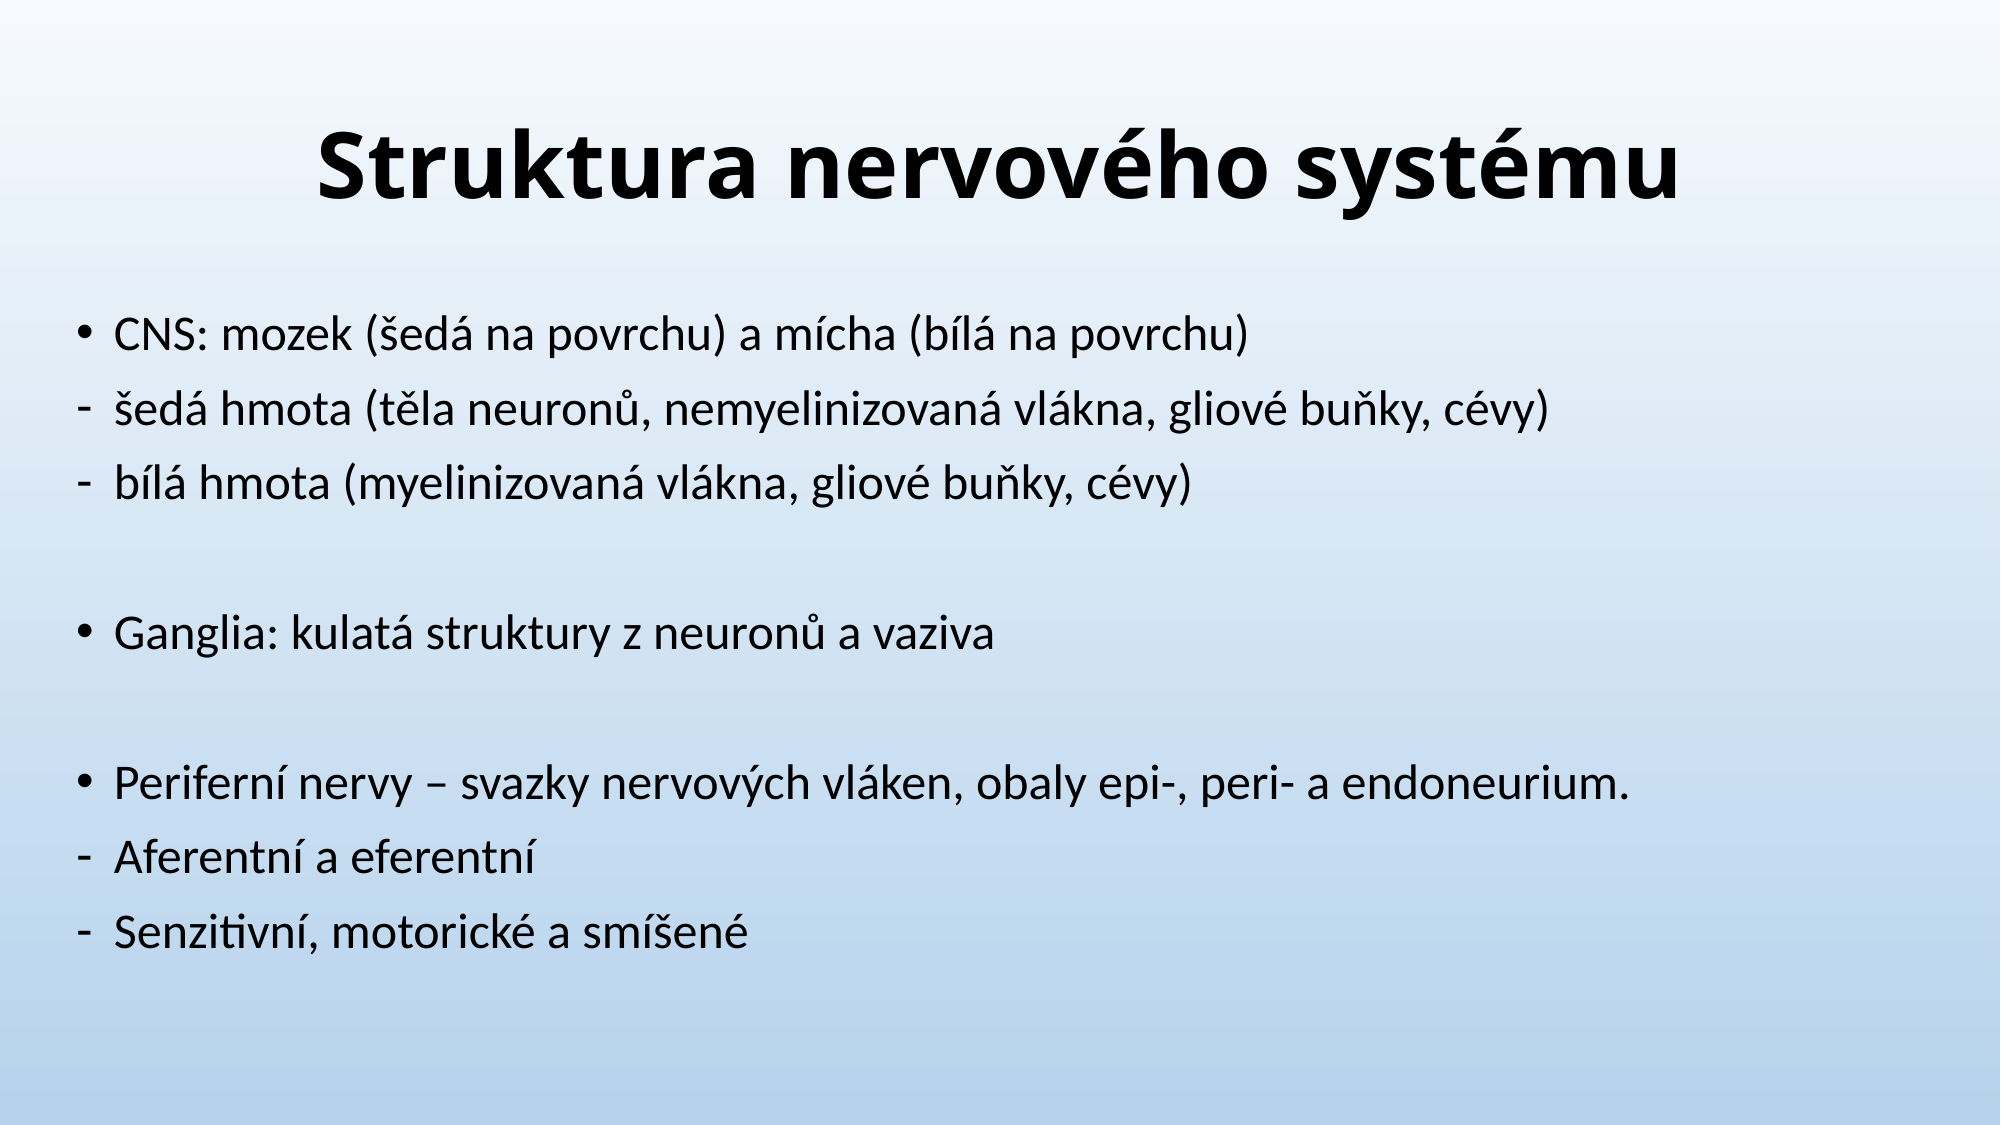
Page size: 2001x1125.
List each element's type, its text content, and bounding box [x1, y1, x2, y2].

list CNS: mozek (šedá na povrchu) a mícha (bílá na povrchu) šedá hmota (těla neuronů, nemyelinizovaná vlákna, gliové buňky, cévy) bílá hmota (myelinizovaná vlákna, gliové buňky, cévy) Ganglia: kulatá struktury z neuronů a vaziva Periferní nervy – svazky nervových vláken, obaly epi-, peri- a endoneurium. Aferentní a eferentní Senzitivní, motorické a smíšené [61, 299, 1863, 1014]
title Struktura nervového systému [137, 59, 1863, 278]
